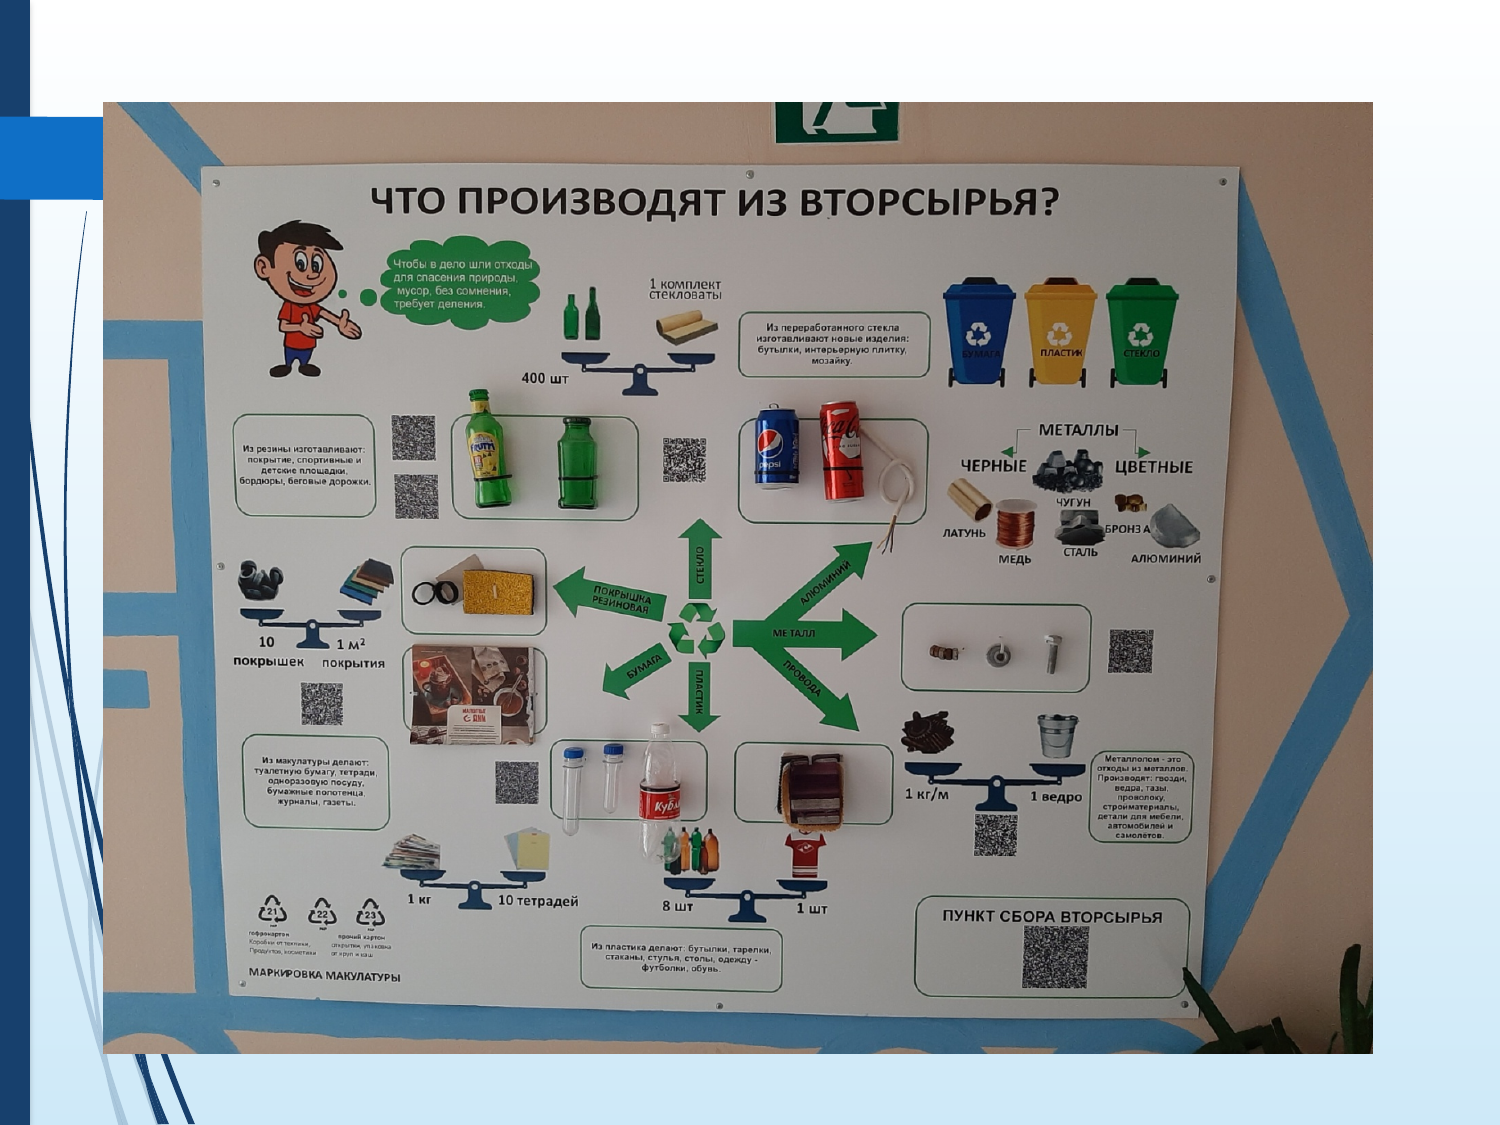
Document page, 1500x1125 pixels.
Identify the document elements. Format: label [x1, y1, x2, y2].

picture [102, 101, 1373, 1055]
